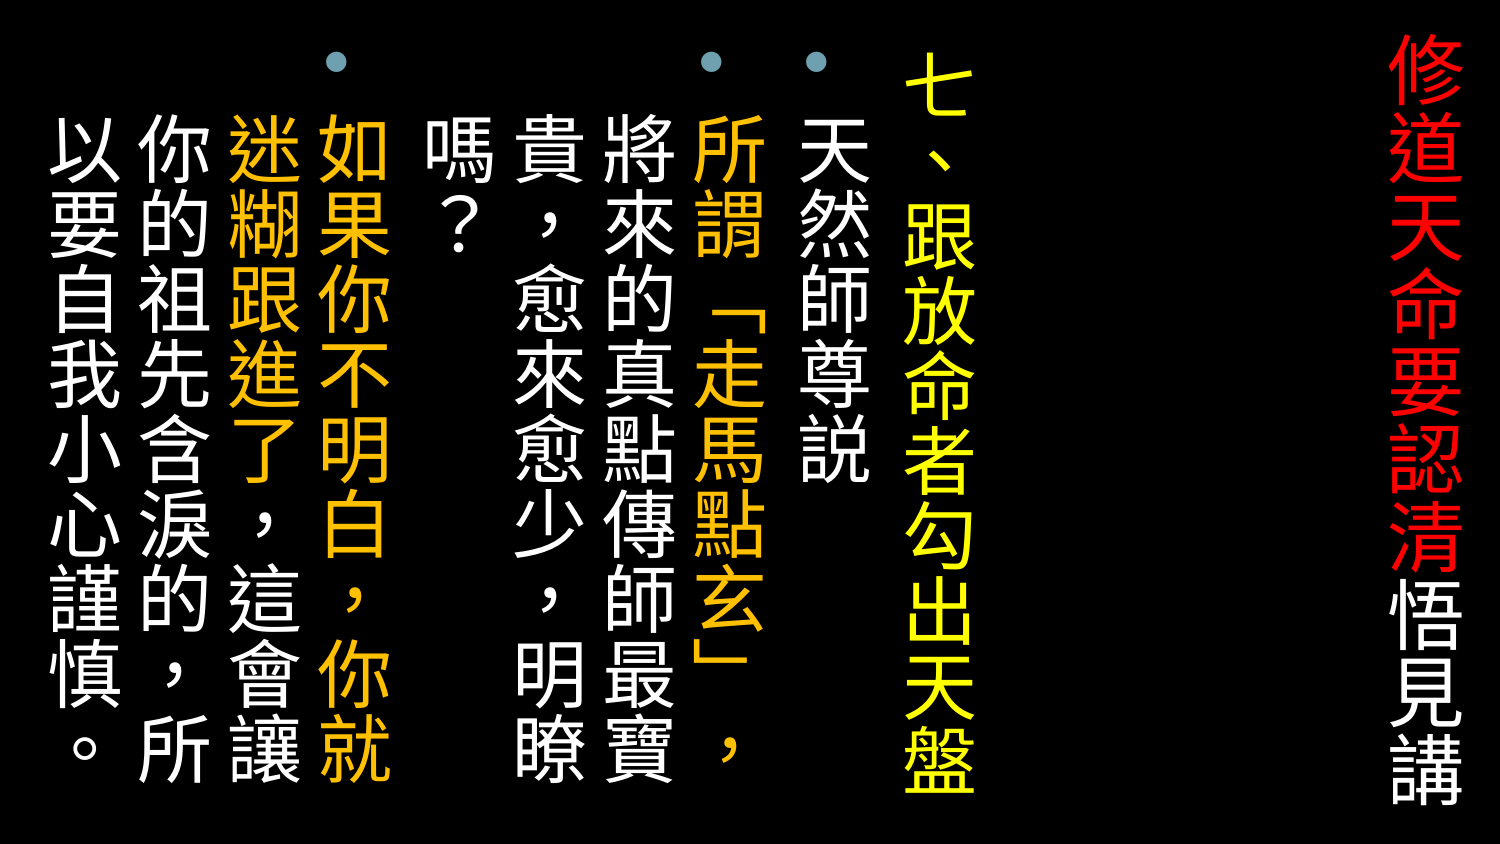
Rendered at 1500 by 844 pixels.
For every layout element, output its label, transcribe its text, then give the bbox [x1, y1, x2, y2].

title 修道天命要認清悟見講 [1364, 21, 1483, 820]
list 七、跟放命者勾出天盤 天然師尊説 所謂「走馬點玄」，將來的真點傳師最寶貴，愈來愈少，明瞭嗎？ 如果你不明白，你就迷糊跟進了，這會讓你的祖先含淚的，所以要自我小心謹慎。 [29, 27, 1365, 820]
